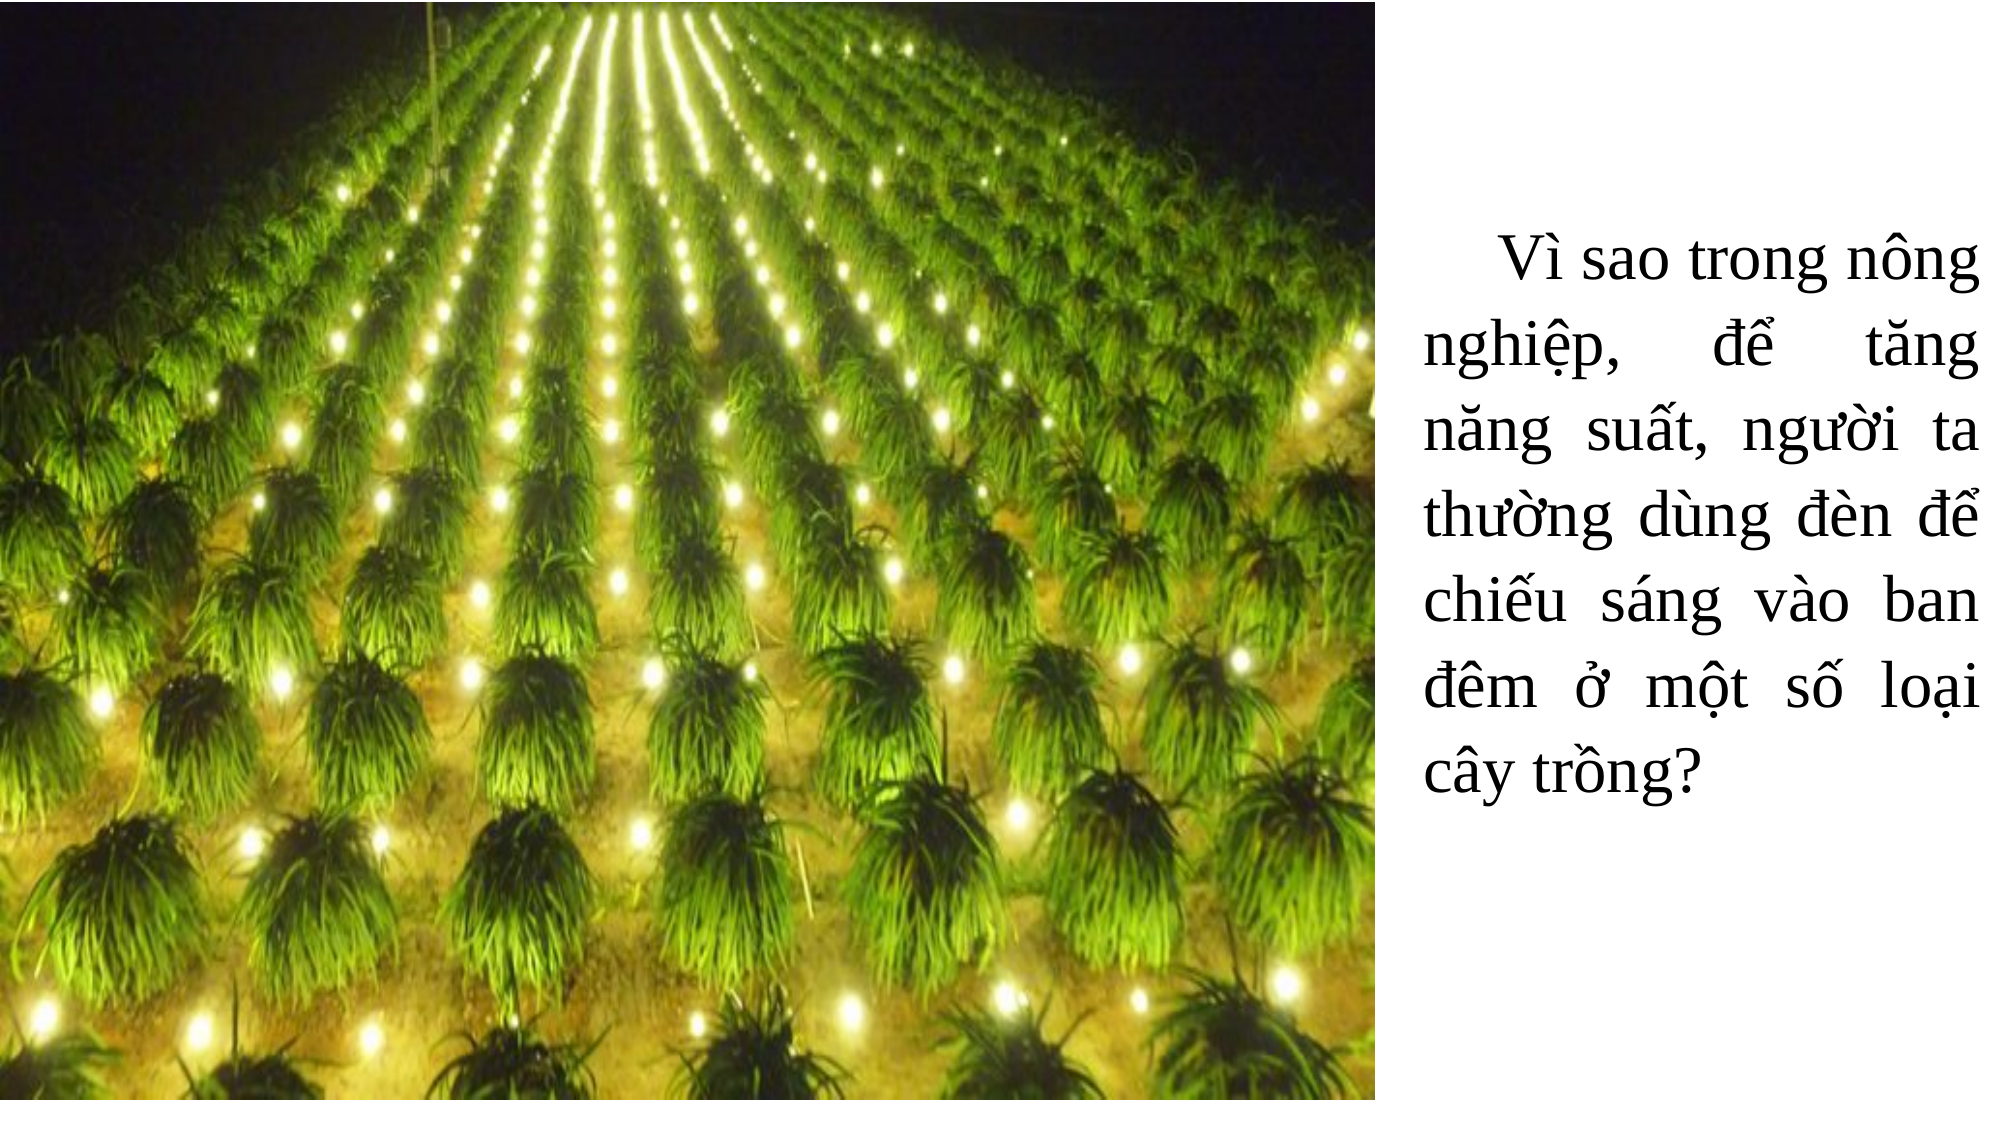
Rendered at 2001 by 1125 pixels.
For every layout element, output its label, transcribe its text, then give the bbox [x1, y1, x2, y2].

text_box Vì sao trong nông nghiệp, để tăng năng suất, người ta thường dùng đèn để chiếu sáng vào ban đêm ở một số loại cây trồng? [1408, 199, 1997, 814]
picture [0, 2, 1375, 1100]
